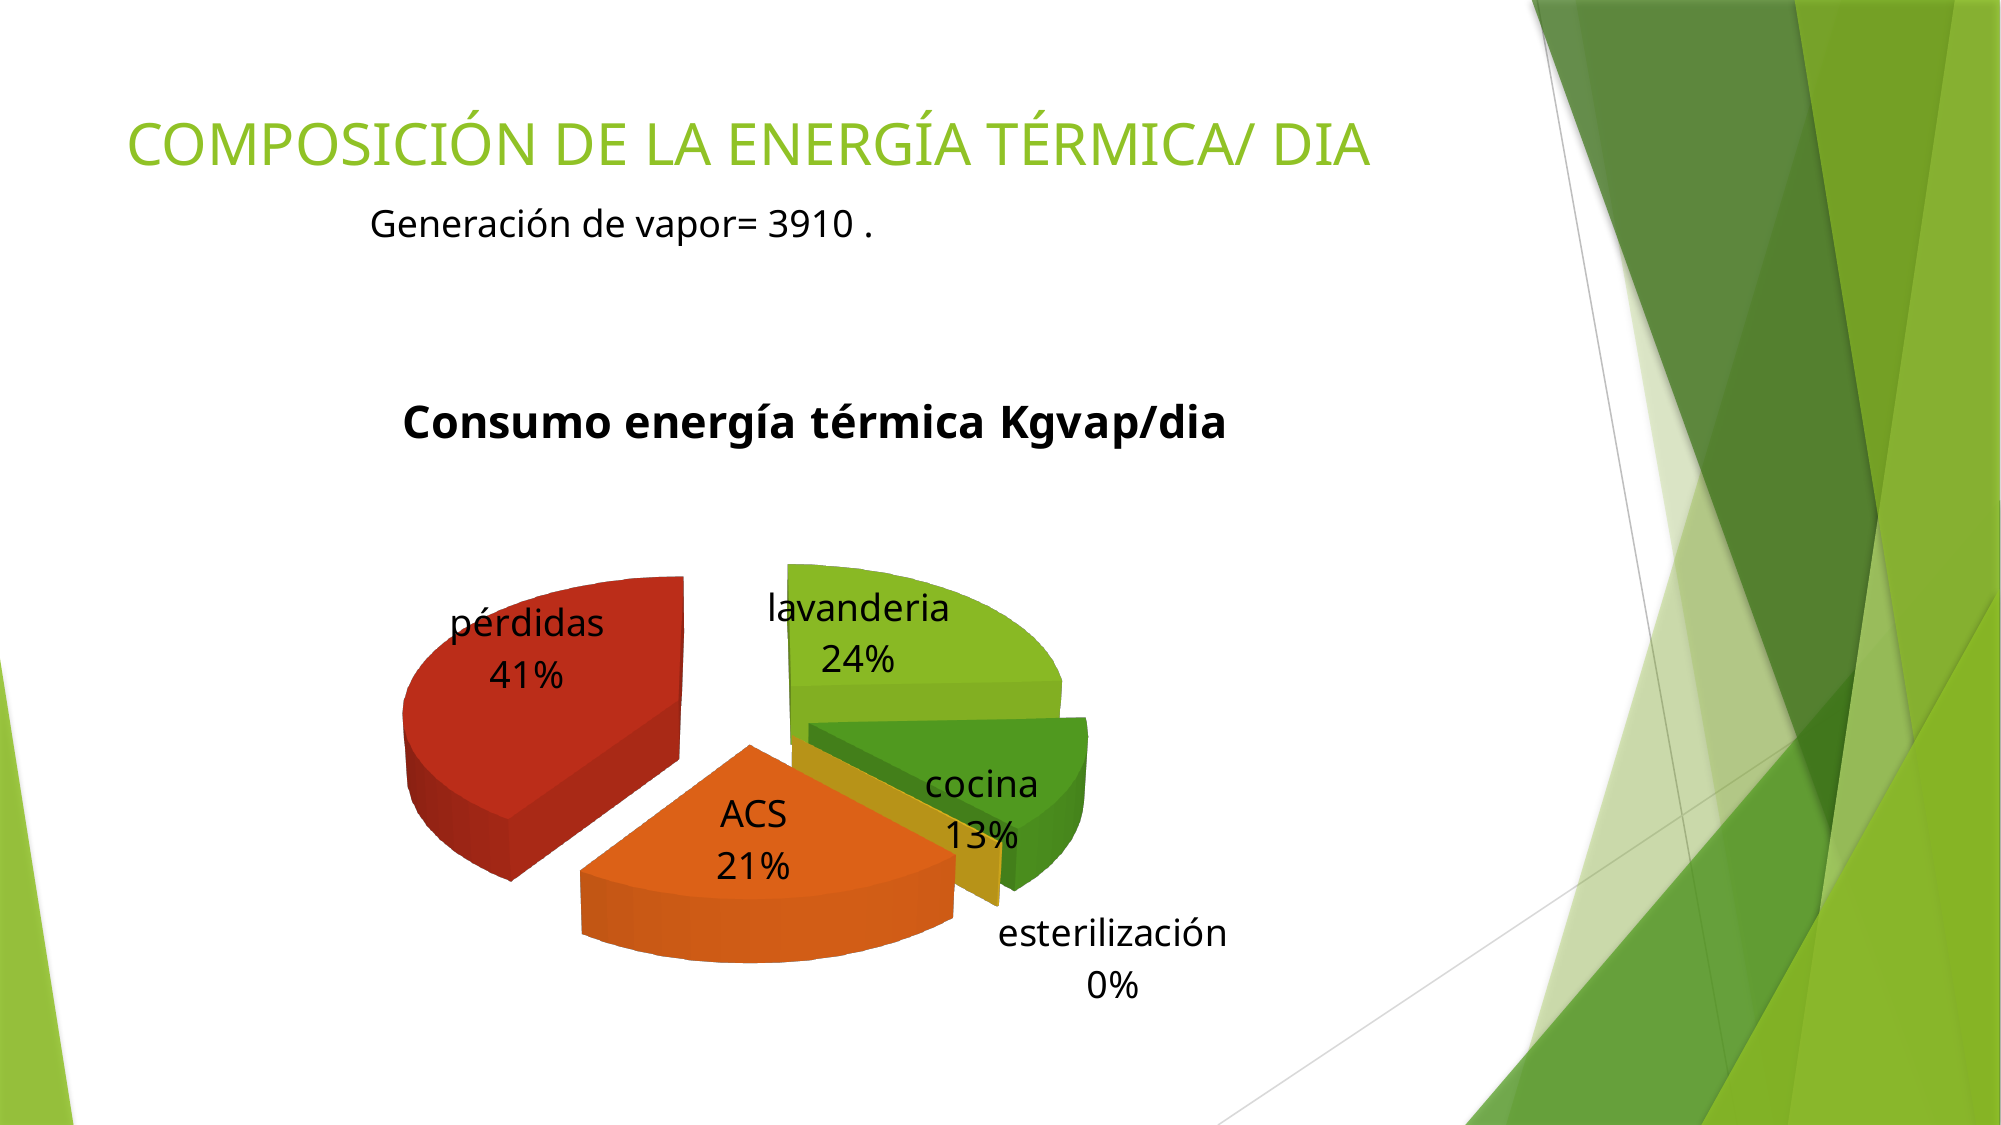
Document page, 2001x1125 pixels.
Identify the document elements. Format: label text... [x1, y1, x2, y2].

title COMPOSICIÓN DE LA ENERGÍA TÉRMICA/ DIA [111, 99, 1522, 223]
chart [110, 353, 1522, 1082]
